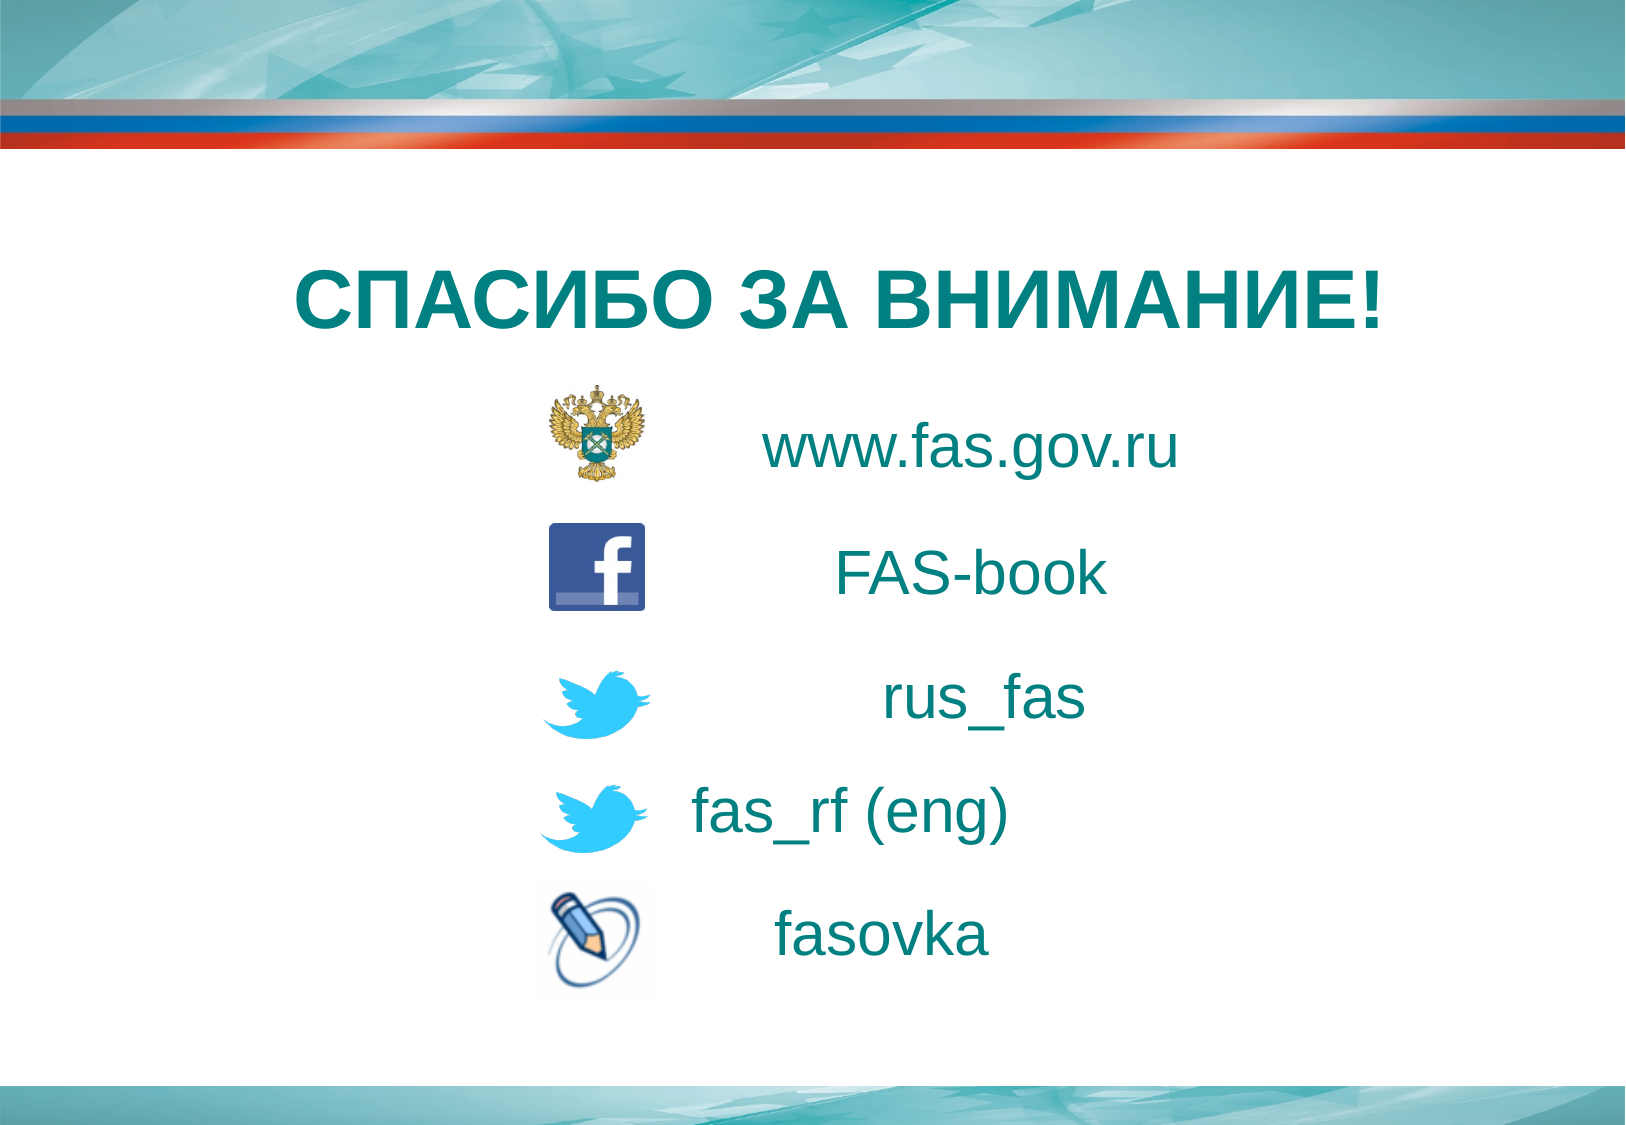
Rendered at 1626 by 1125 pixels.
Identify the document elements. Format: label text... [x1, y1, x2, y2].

picture [0, 1086, 1625, 1125]
text_box fas_rf (eng) [676, 783, 1026, 853]
picture [519, 749, 669, 1001]
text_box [522, 385, 1295, 774]
text_box fasovka [675, 885, 1089, 976]
picture [0, 0, 1625, 149]
text_box СПАСИБО ЗА ВНИМАНИЕ! [237, 237, 1443, 403]
